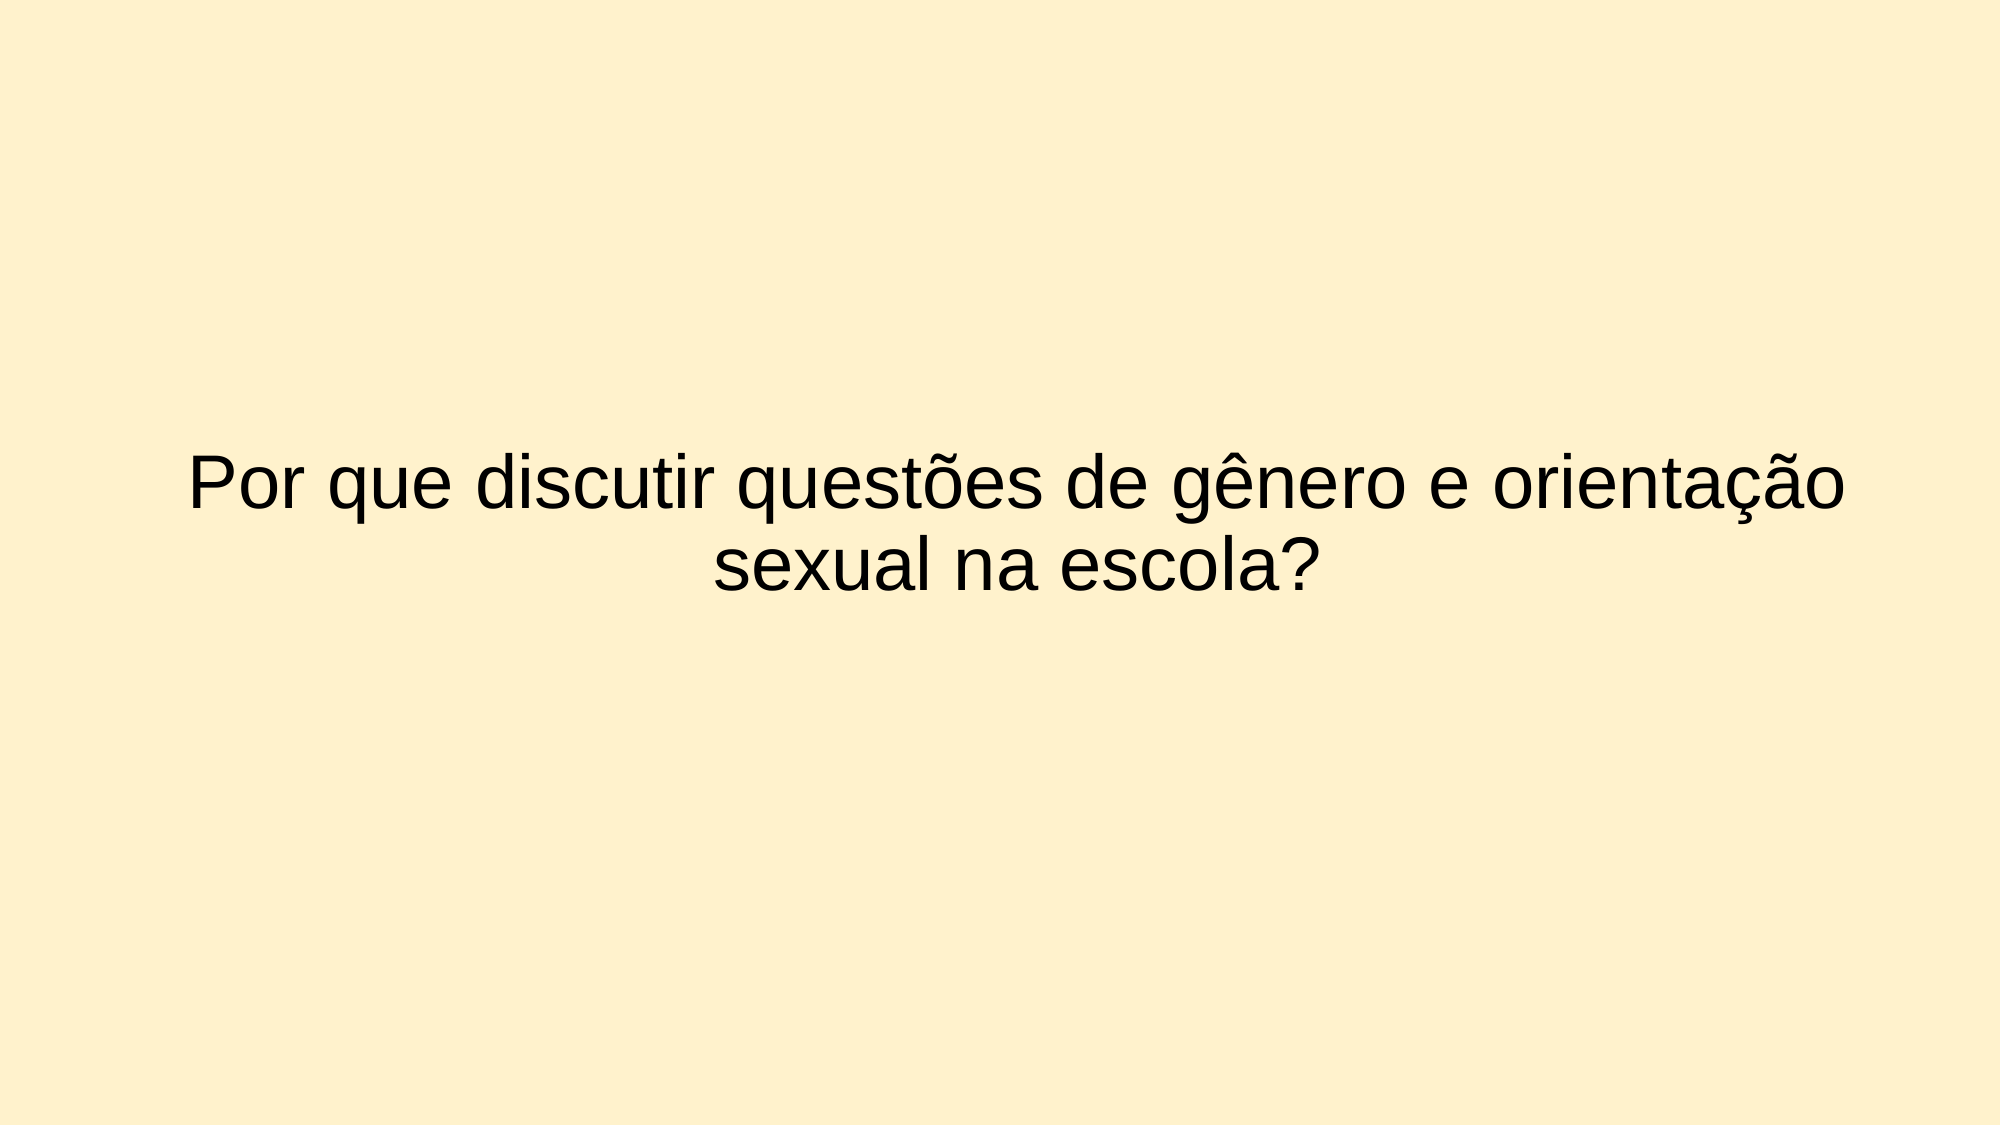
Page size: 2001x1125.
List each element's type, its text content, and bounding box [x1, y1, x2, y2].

title Por que discutir questões de gênero e orientação sexual na escola? [154, 434, 1880, 789]
